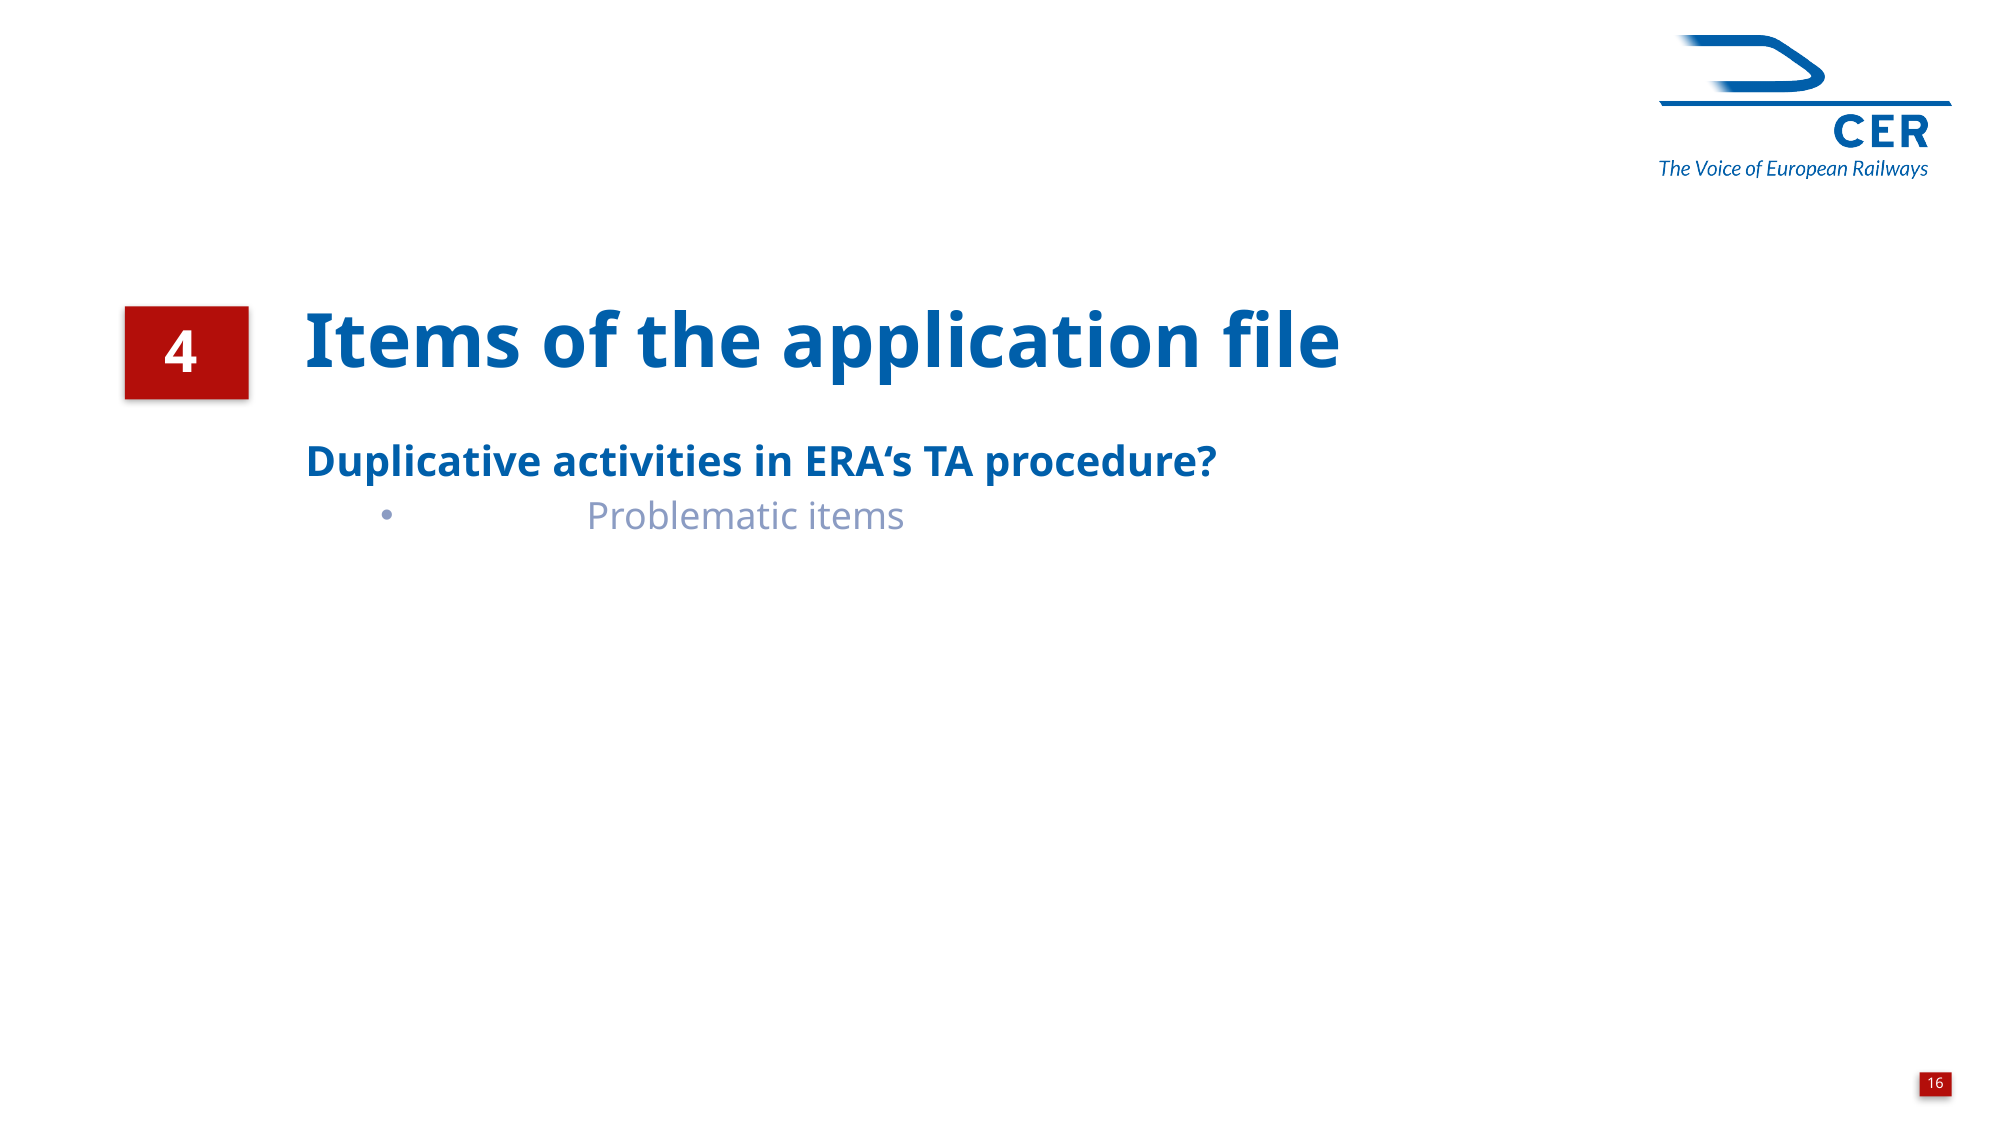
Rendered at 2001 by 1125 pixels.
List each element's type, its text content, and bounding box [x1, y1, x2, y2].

list Duplicative activities in ERA‘s TA procedure? Problematic items [290, 426, 1713, 628]
list Items of the application file [290, 284, 1739, 406]
list 4 [113, 306, 249, 387]
picture [1659, 35, 1952, 179]
